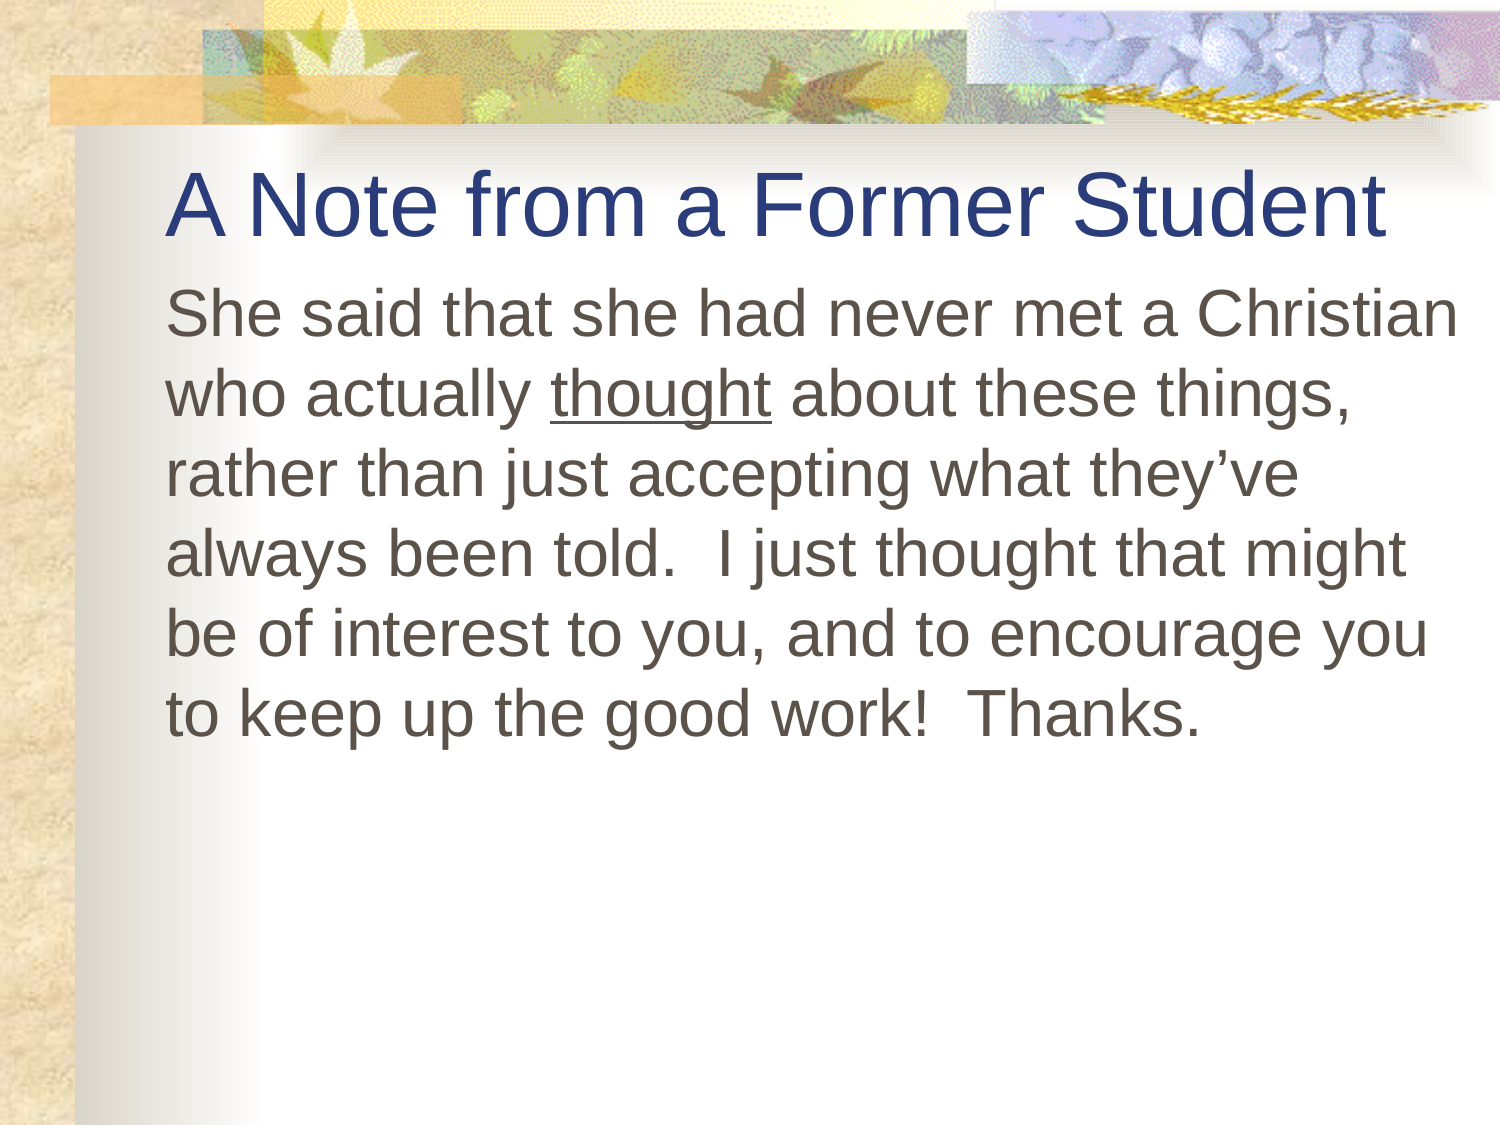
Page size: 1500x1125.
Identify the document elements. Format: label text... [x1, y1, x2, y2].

title A Note from a Former Student [149, 137, 1451, 262]
picture [0, 0, 1500, 1125]
list She said that she had never met a Christian who actually thought about these things, rather than just accepting what they’ve always been told. I just thought that might be of interest to you, and to encourage you to keep up the good work! Thanks. [149, 262, 1500, 1088]
